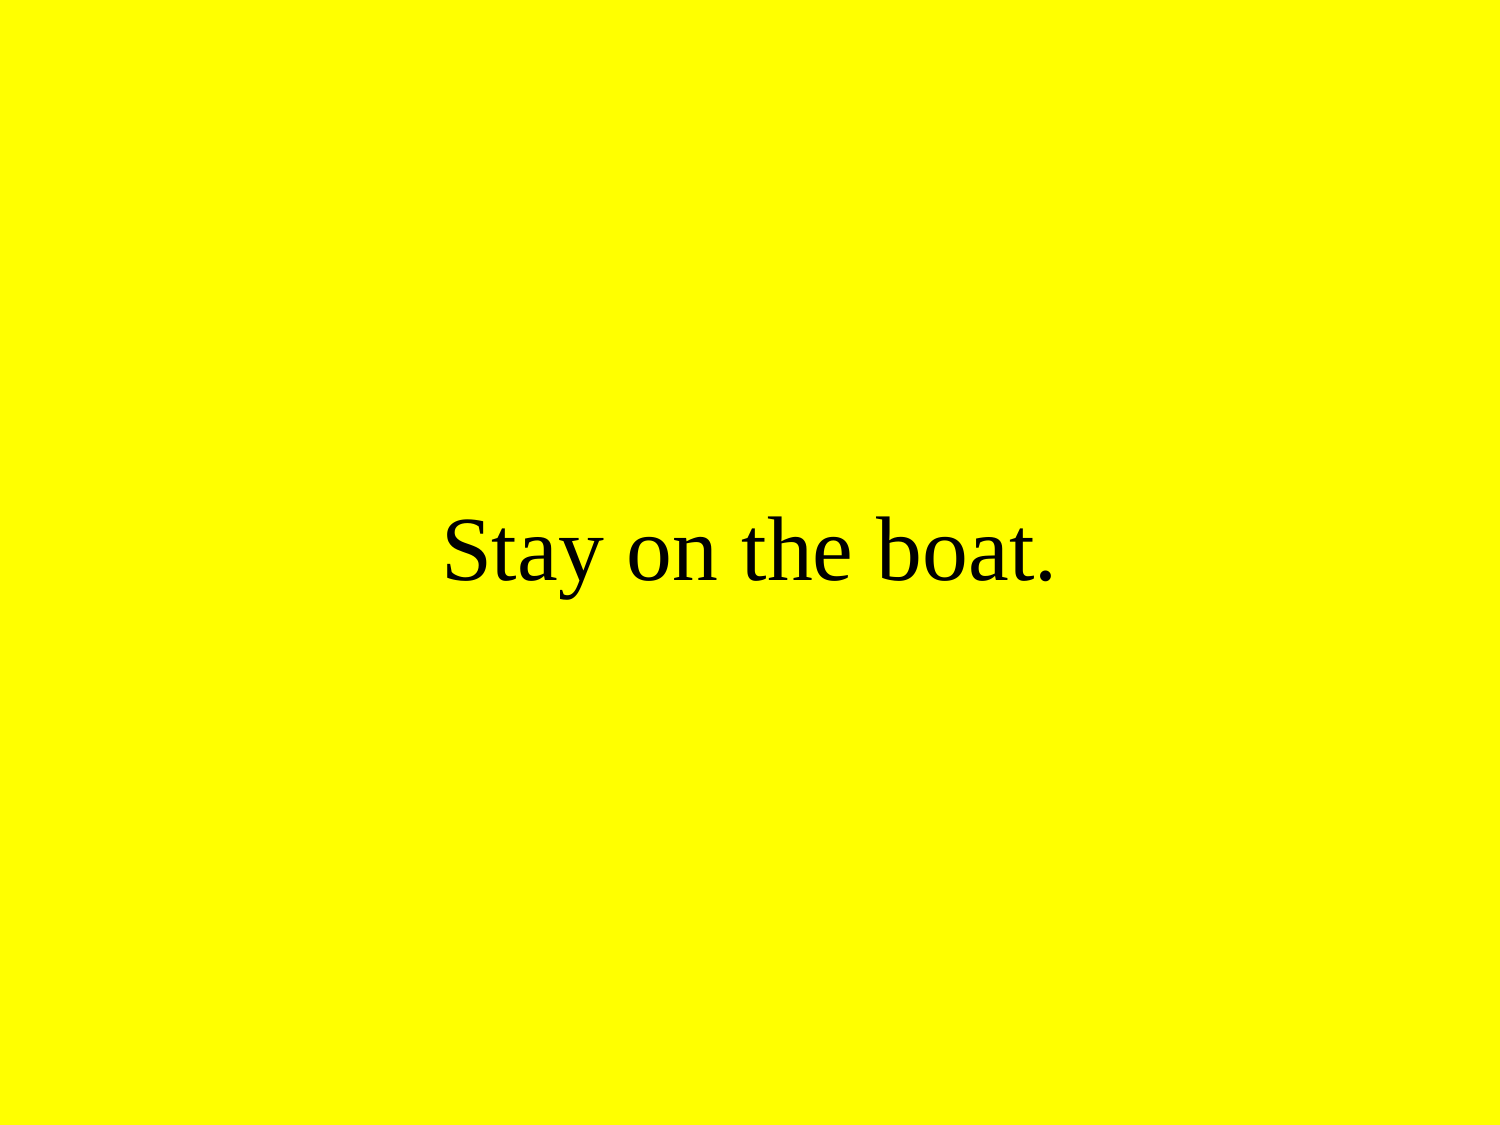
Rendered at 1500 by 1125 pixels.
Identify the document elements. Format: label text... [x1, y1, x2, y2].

title Stay on the boat. [112, 450, 1388, 638]
